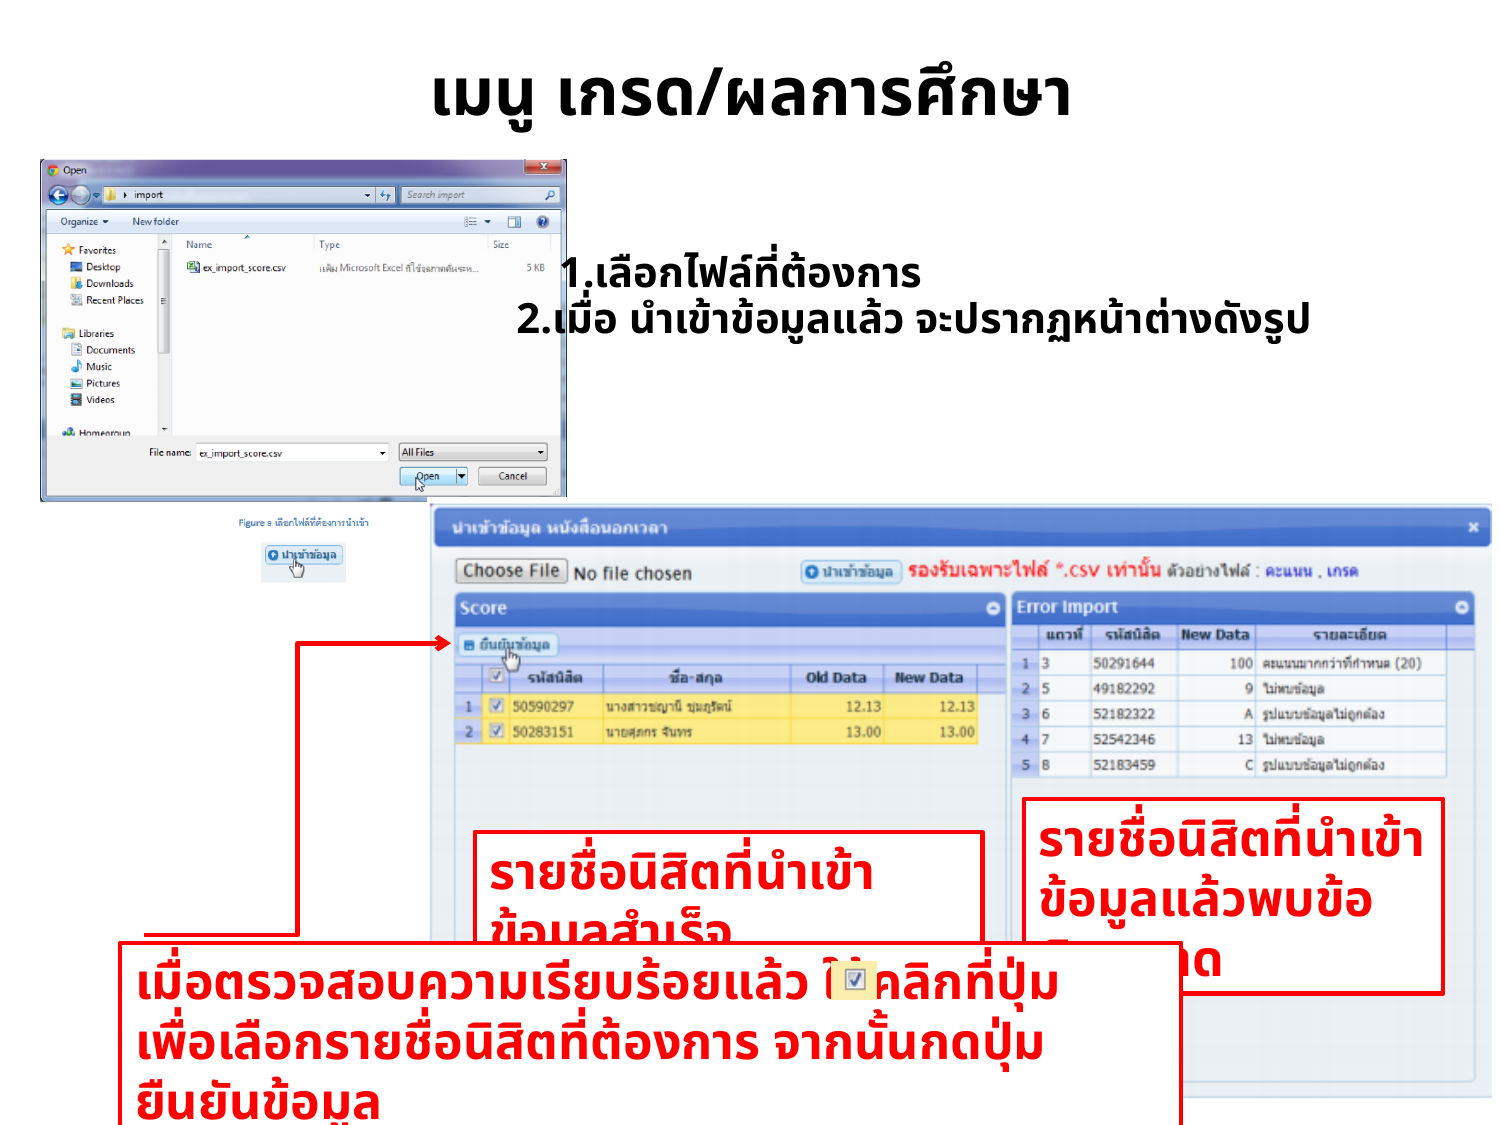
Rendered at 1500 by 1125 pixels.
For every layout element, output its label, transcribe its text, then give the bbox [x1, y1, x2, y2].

text_box 1.เลือกไฟล์ที่ต้องการ [574, 238, 938, 284]
title เมนู เกรด/ผลการศึกษา [76, 0, 1427, 183]
picture [38, 152, 1492, 1100]
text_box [120, 942, 1182, 1080]
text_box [143, 642, 452, 936]
text_box 2.เมื่อ นำเข้าข้อมูลแล้ว จะปรากฏหน้าต่างดังรูป [574, 284, 1328, 349]
